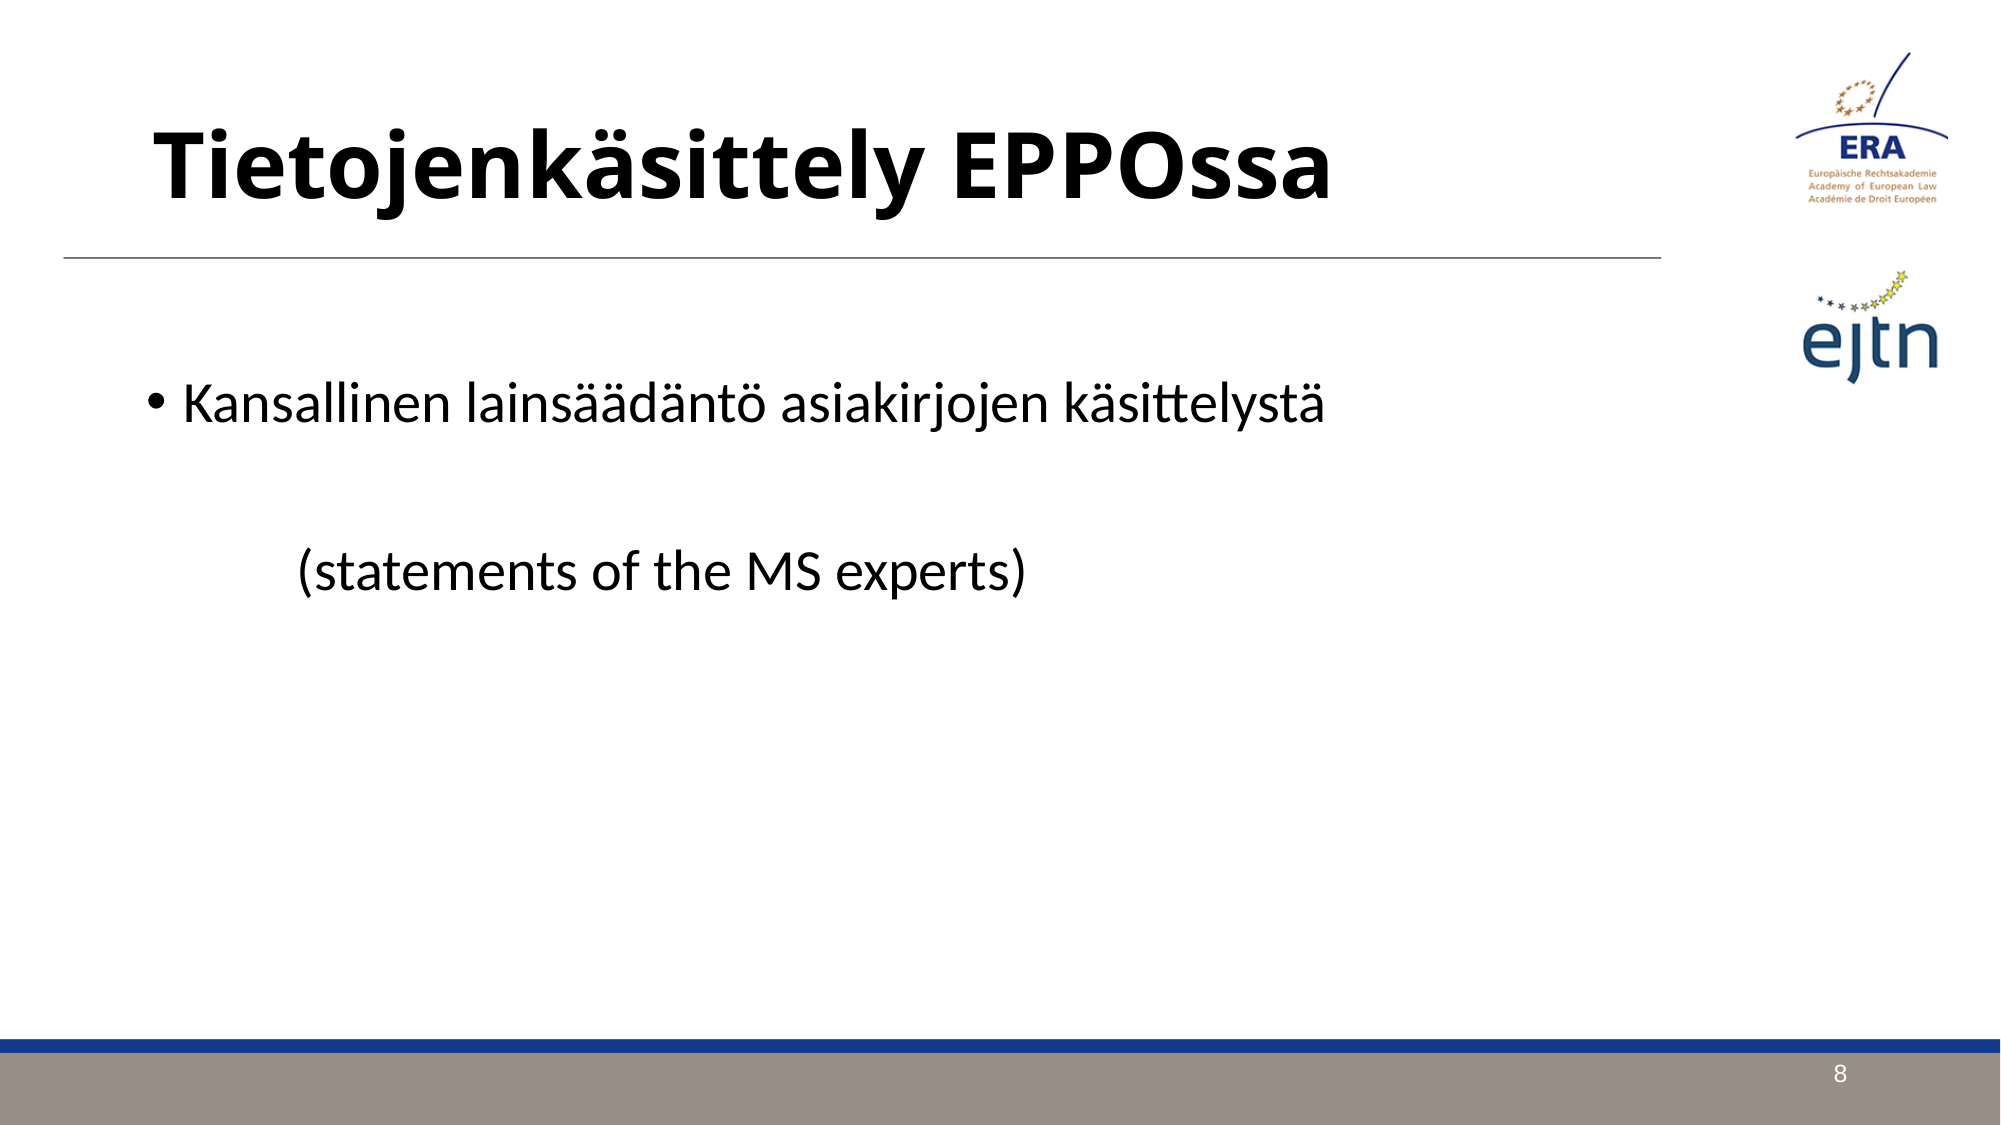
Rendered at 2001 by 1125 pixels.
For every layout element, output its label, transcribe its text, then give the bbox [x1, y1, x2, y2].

slide_number 8 [1412, 1042, 1863, 1103]
picture [0, 0, 2001, 1125]
text_box Kansallinen lainsäädäntö asiakirjojen käsittelystä (statements of the MS experts) [131, 299, 1741, 1013]
text_box Tietojenkäsittely EPPOssa [137, 59, 1741, 277]
